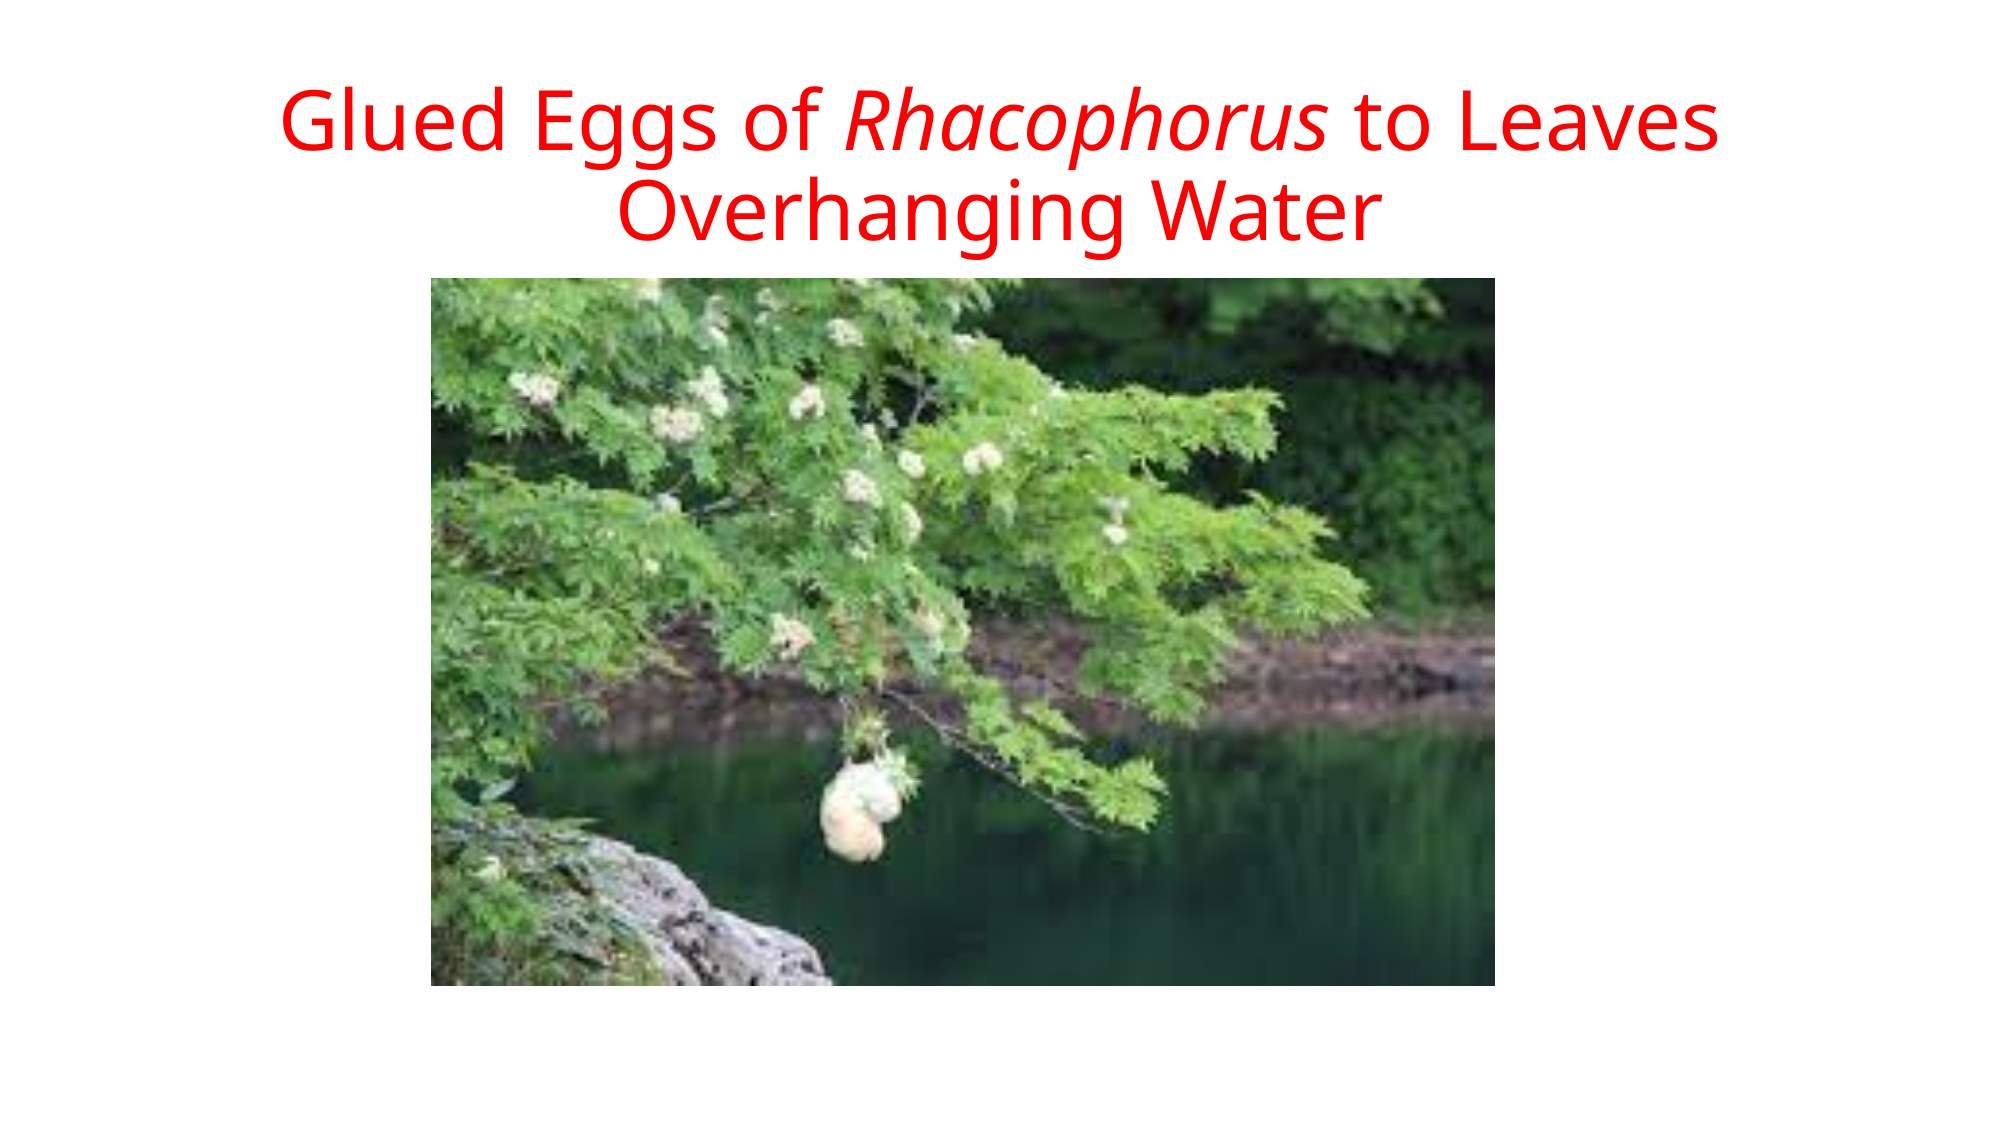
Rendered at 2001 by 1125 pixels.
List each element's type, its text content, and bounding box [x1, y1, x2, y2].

title Glued Eggs of Rhacophorus to Leaves Overhanging Water [137, 59, 1863, 278]
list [431, 278, 1495, 986]
